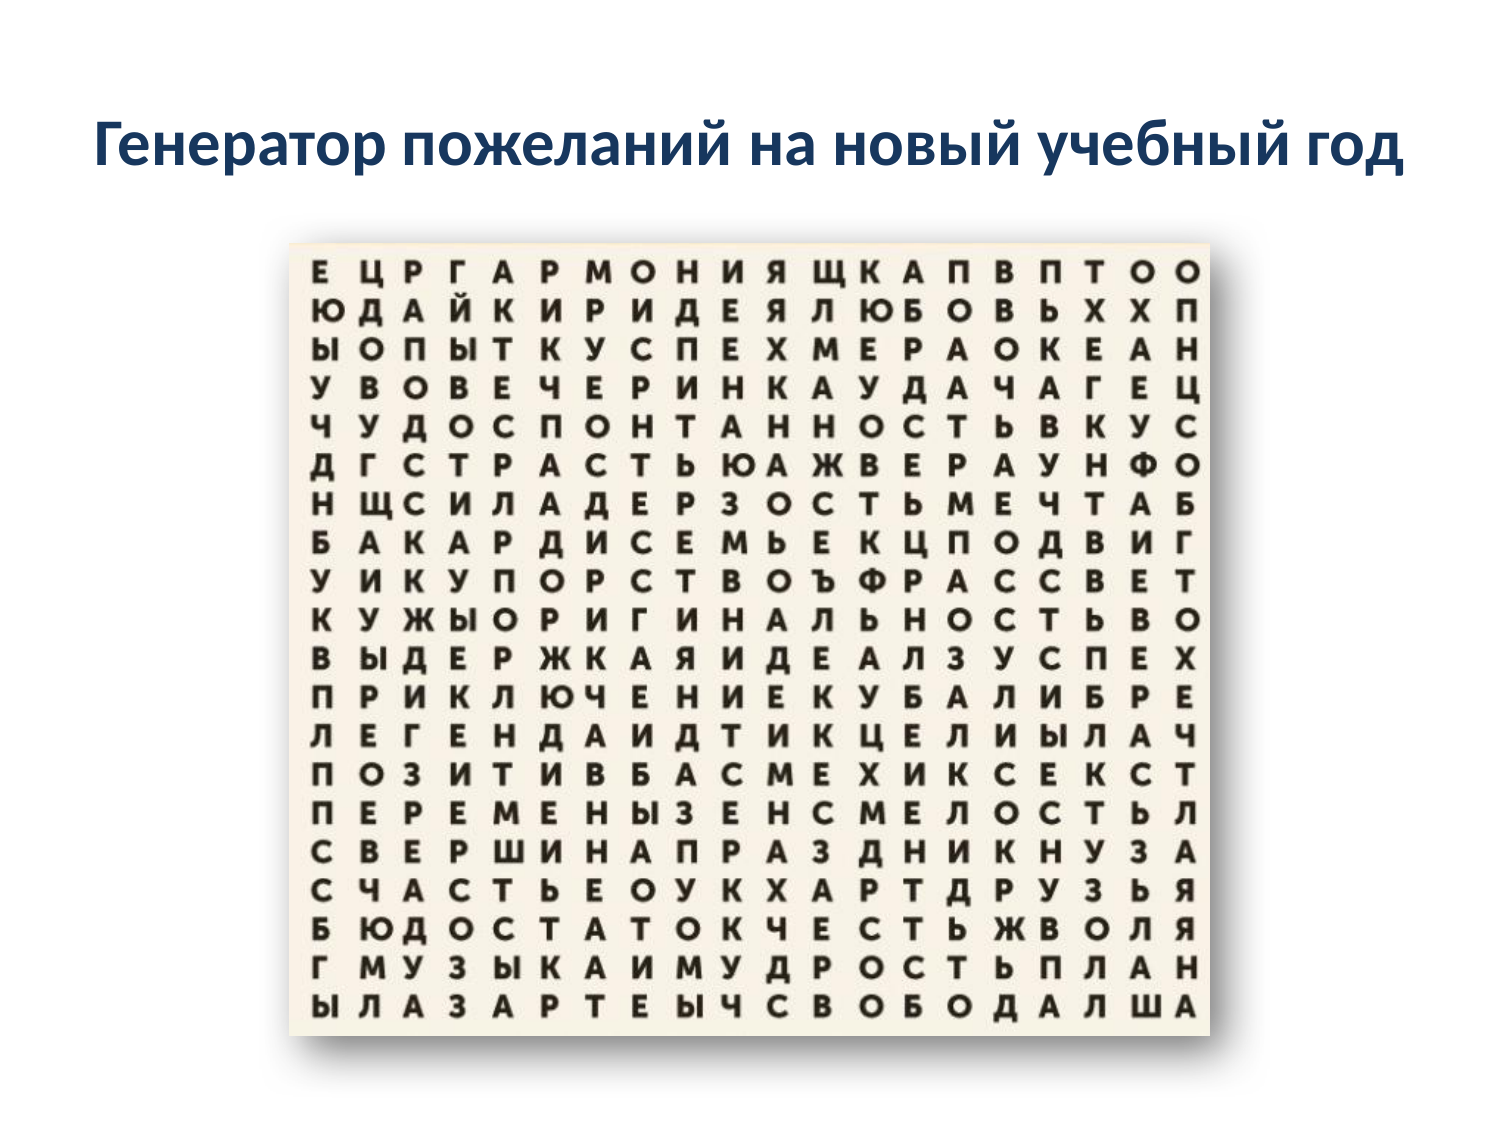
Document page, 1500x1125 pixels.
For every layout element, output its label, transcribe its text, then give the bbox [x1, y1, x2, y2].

title Генератор пожеланий на новый учебный год [75, 45, 1425, 233]
picture [289, 243, 1210, 1037]
